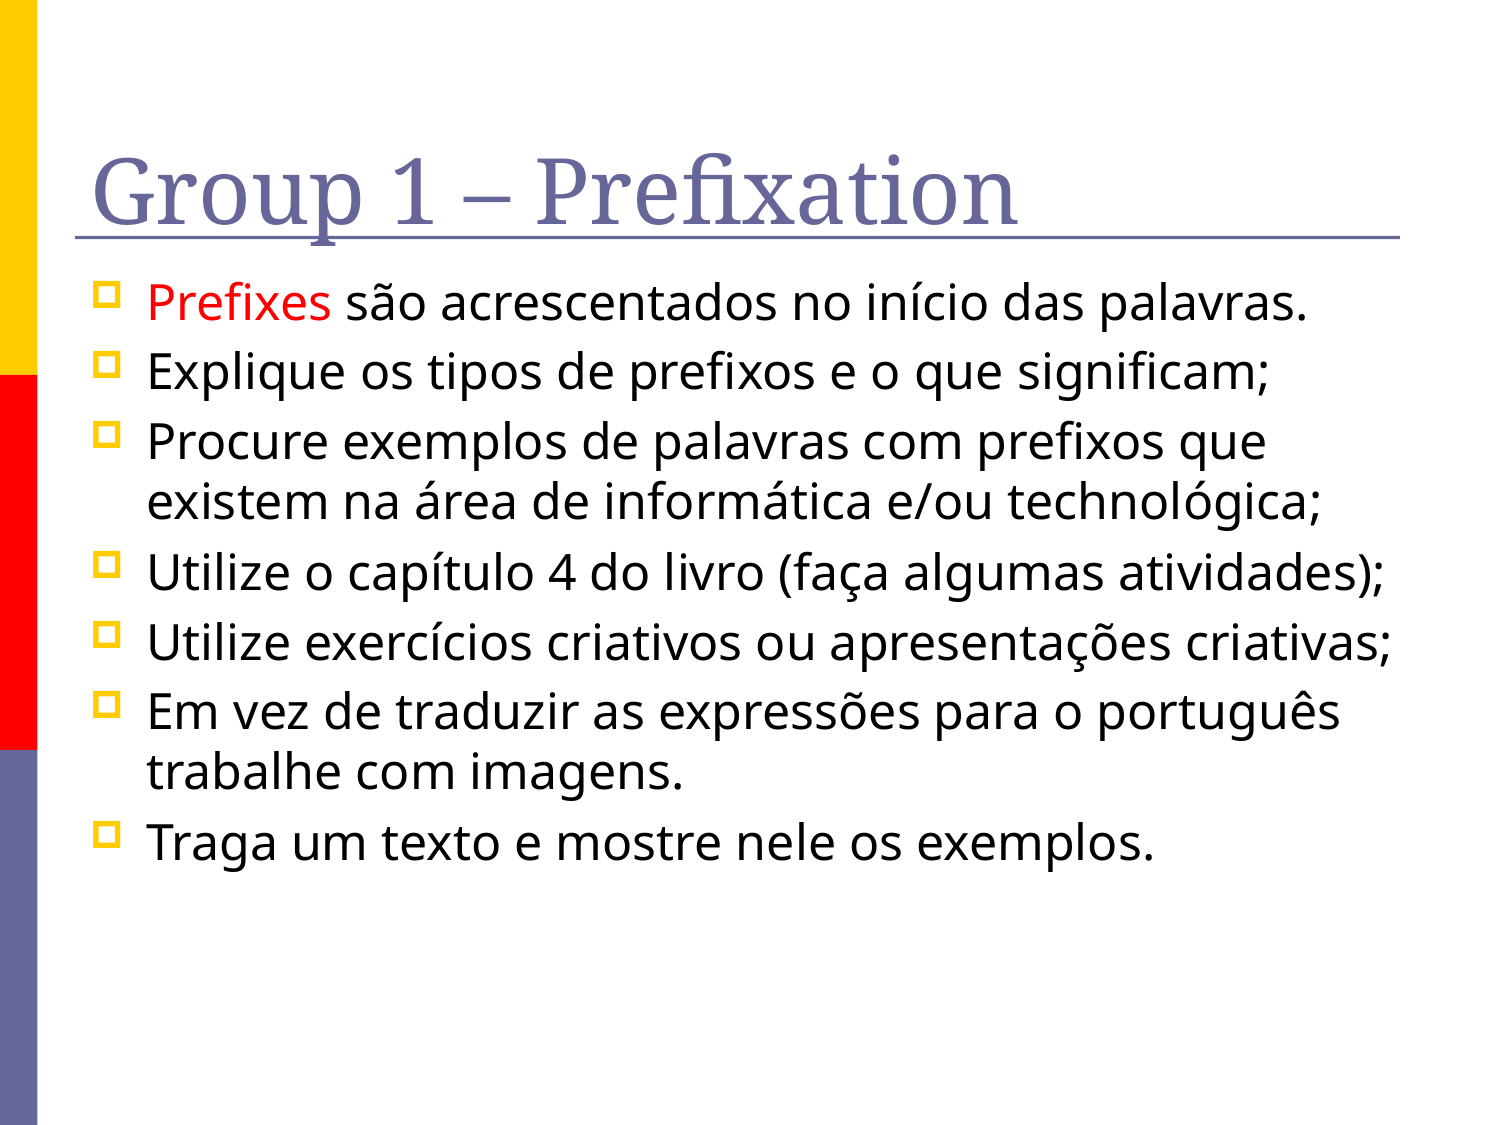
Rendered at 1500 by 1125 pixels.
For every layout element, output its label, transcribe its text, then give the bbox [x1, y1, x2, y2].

list Prefixes são acrescentados no início das palavras. Explique os tipos de prefixos e o que significam; Procure exemplos de palavras com prefixos que existem na área de informática e/ou technológica; Utilize o capítulo 4 do livro (faça algumas atividades); Utilize exercícios criativos ou apresentações criativas; Em vez de traduzir as expressões para o português trabalhe com imagens. Traga um texto e mostre nele os exemplos. [75, 262, 1475, 1075]
title Group 1 – Prefixation [75, 45, 1425, 250]
